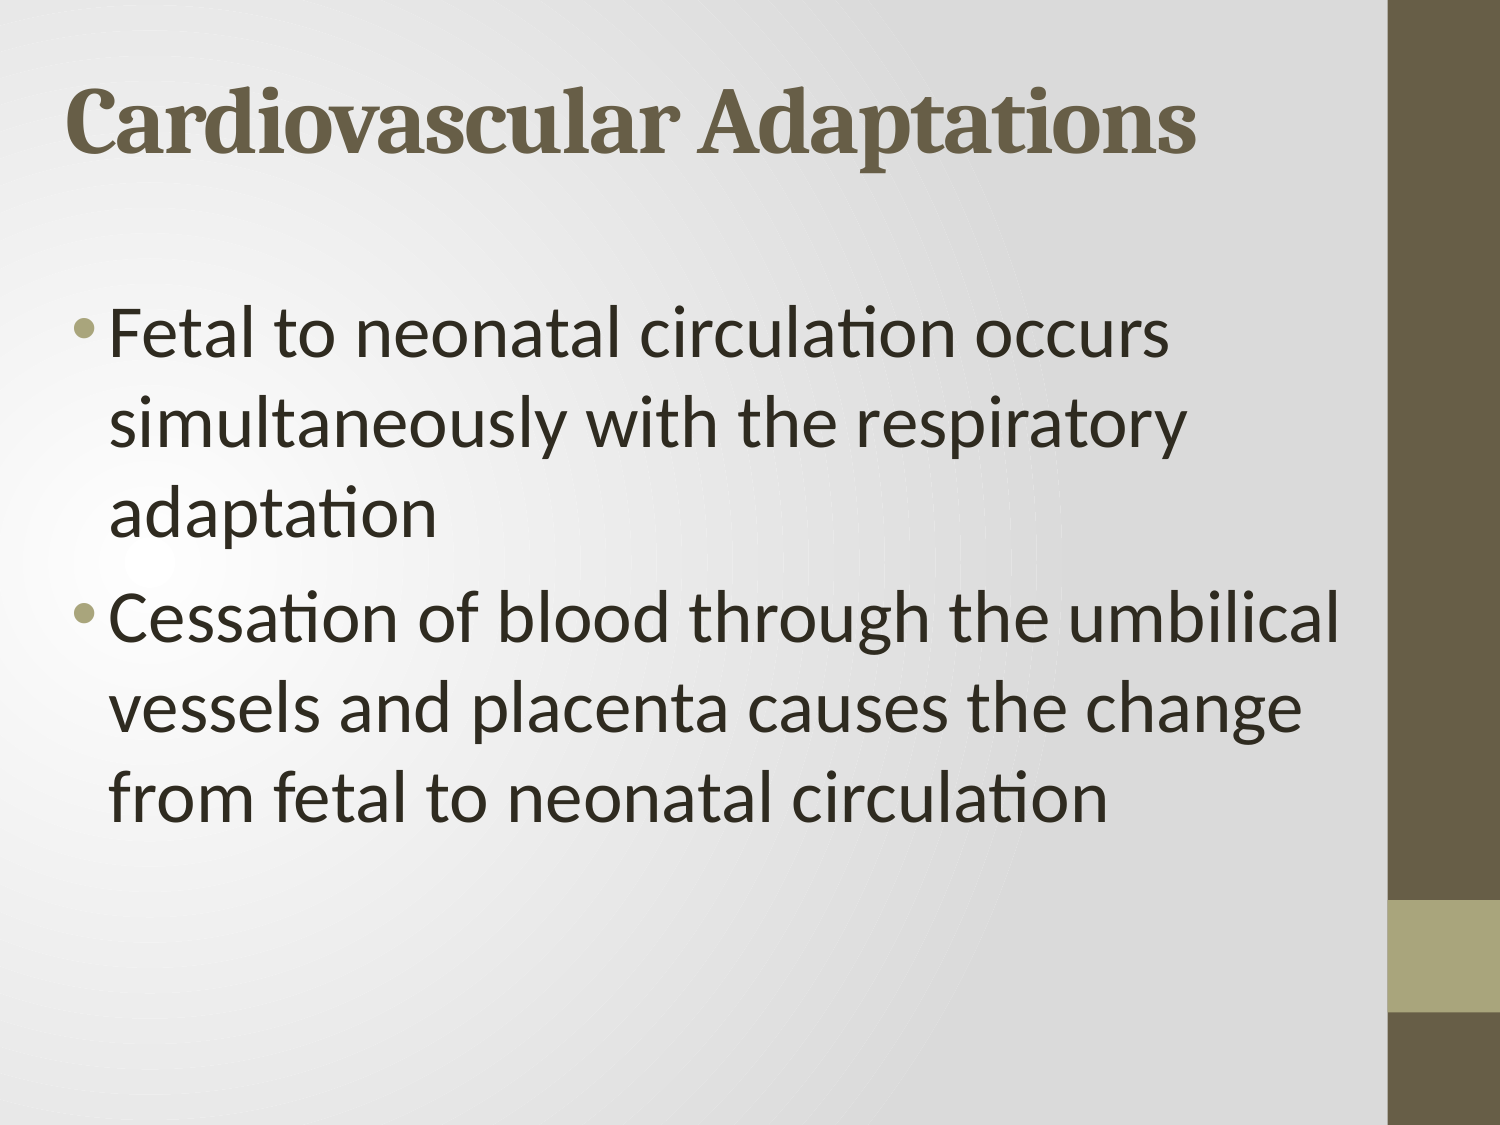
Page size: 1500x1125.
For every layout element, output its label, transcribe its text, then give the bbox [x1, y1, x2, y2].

title Cardiovascular Adaptations [50, 50, 1413, 263]
list Fetal to neonatal circulation occurs simultaneously with the respiratory adaptation Cessation of blood through the umbilical vessels and placenta causes the change from fetal to neonatal circulation [37, 275, 1463, 950]
